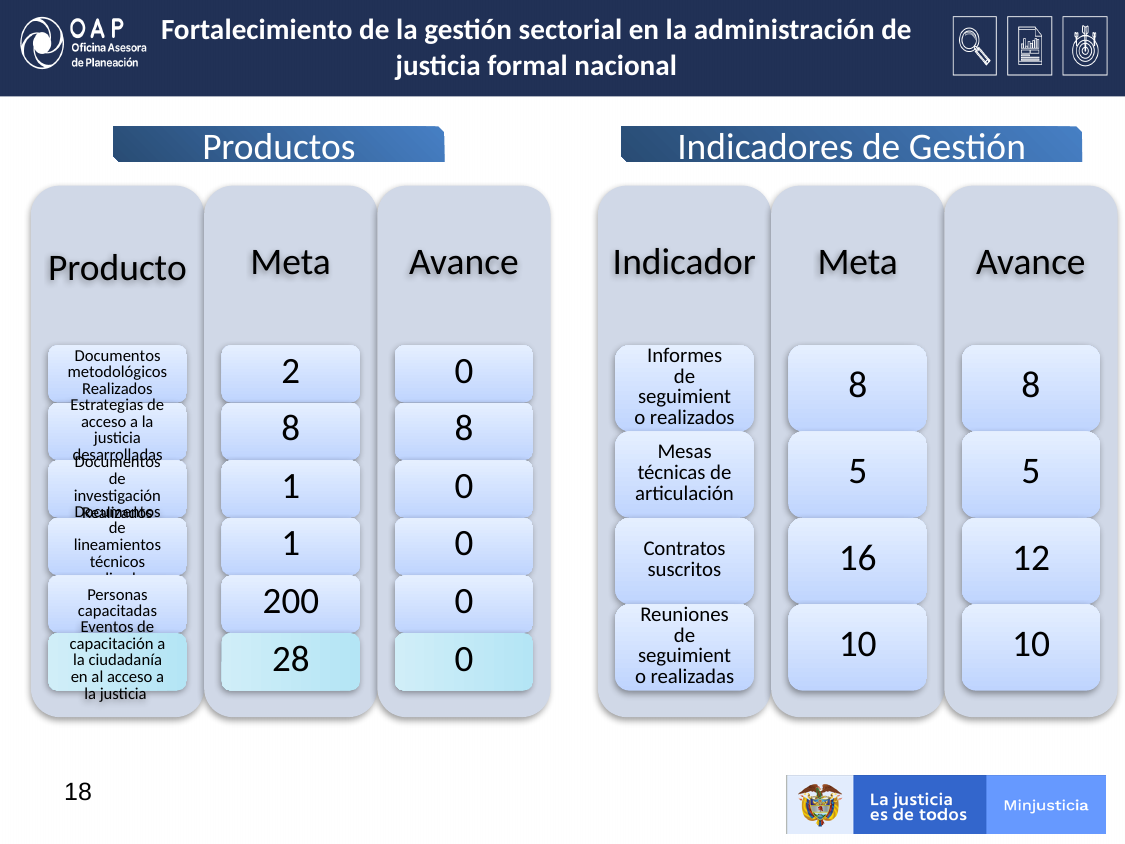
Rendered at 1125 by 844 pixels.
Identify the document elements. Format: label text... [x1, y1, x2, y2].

picture [0, 0, 1125, 844]
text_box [30, 185, 551, 718]
slide_number 18 [42, 778, 114, 804]
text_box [597, 185, 1118, 718]
text_box Indicadores de Gestión [619, 124, 1085, 165]
text_box Productos [111, 124, 447, 165]
title Fortalecimiento de la gestión sectorial en la administración de justicia formal nacional [135, 5, 939, 86]
